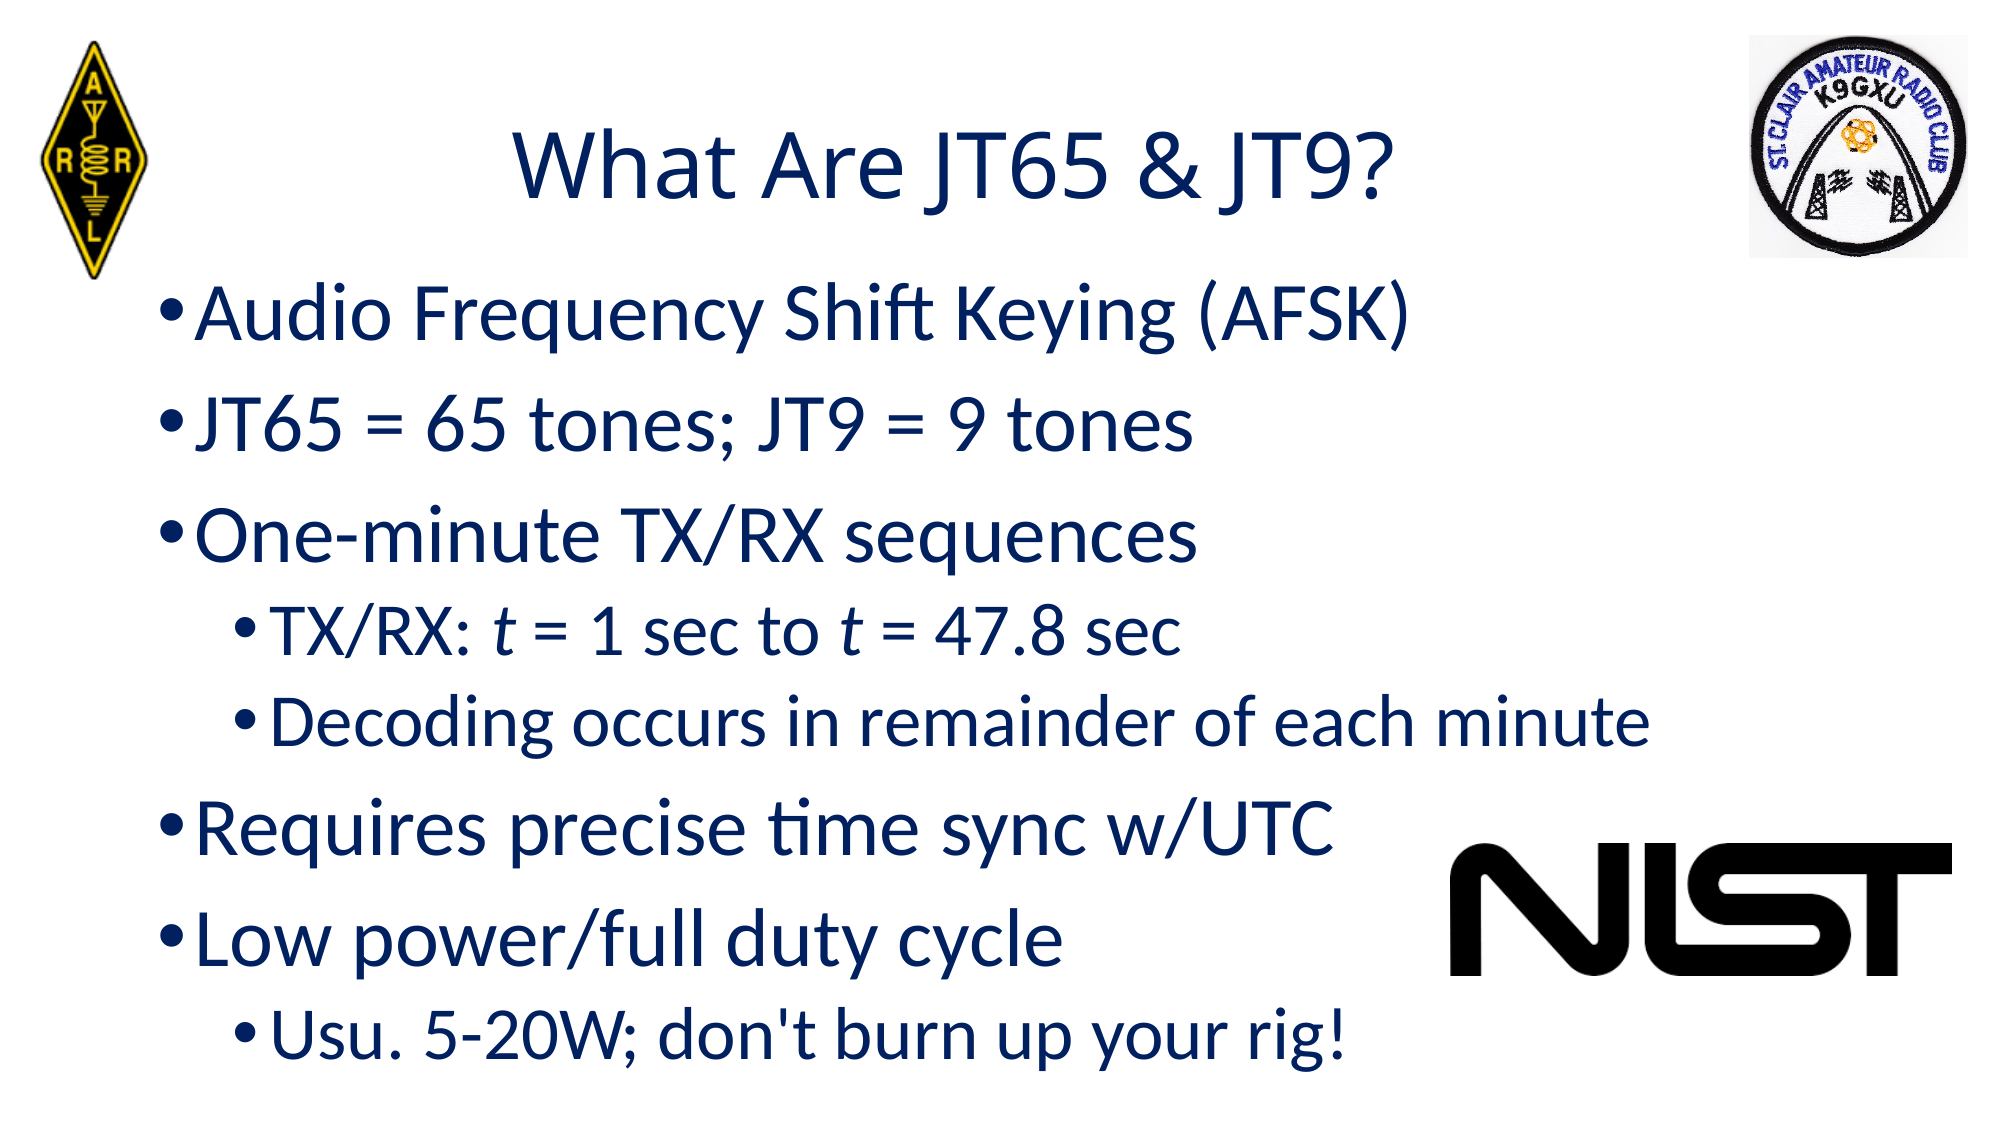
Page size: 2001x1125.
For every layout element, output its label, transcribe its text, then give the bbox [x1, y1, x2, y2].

list Audio Frequency Shift Keying (AFSK) JT65 = 65 tones; JT9 = 9 tones One-minute TX/RX sequences TX/RX: t = 1 sec to t = 47.8 sec Decoding occurs in remainder of each minute Requires precise time sync w/UTC Low power/full duty cycle Usu. 5-20W; don't burn up your rig! [142, 261, 1868, 976]
picture [32, 35, 158, 286]
title What Are JT65 & JT9? [206, 59, 1701, 261]
picture [1450, 843, 1952, 976]
picture [1749, 35, 1968, 258]
